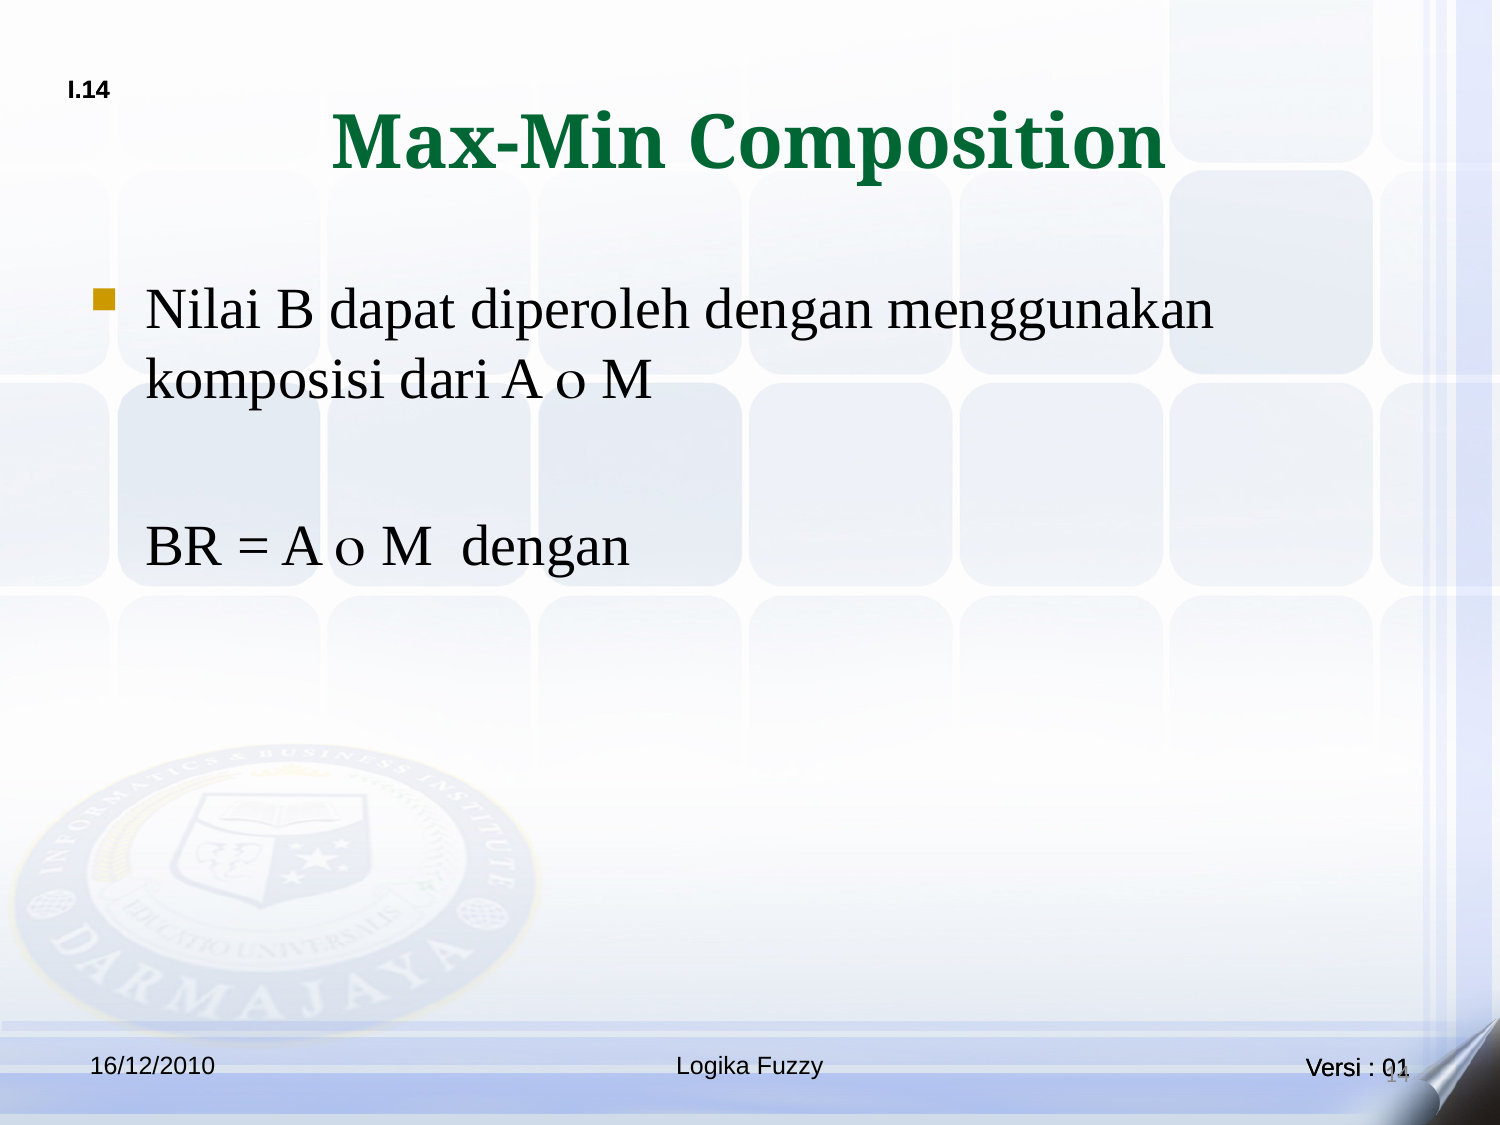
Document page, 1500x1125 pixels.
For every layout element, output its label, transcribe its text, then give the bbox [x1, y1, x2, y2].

slide_number 14 [1074, 1042, 1425, 1103]
picture [0, 0, 1500, 1125]
footer Logika Fuzzy [512, 1042, 988, 1103]
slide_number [75, 1042, 425, 1103]
list Nilai B dapat diperoleh dengan menggunakan komposisi dari A  M BR = A  M dengan [75, 262, 1425, 1005]
title Max-Min Composition [75, 45, 1425, 233]
